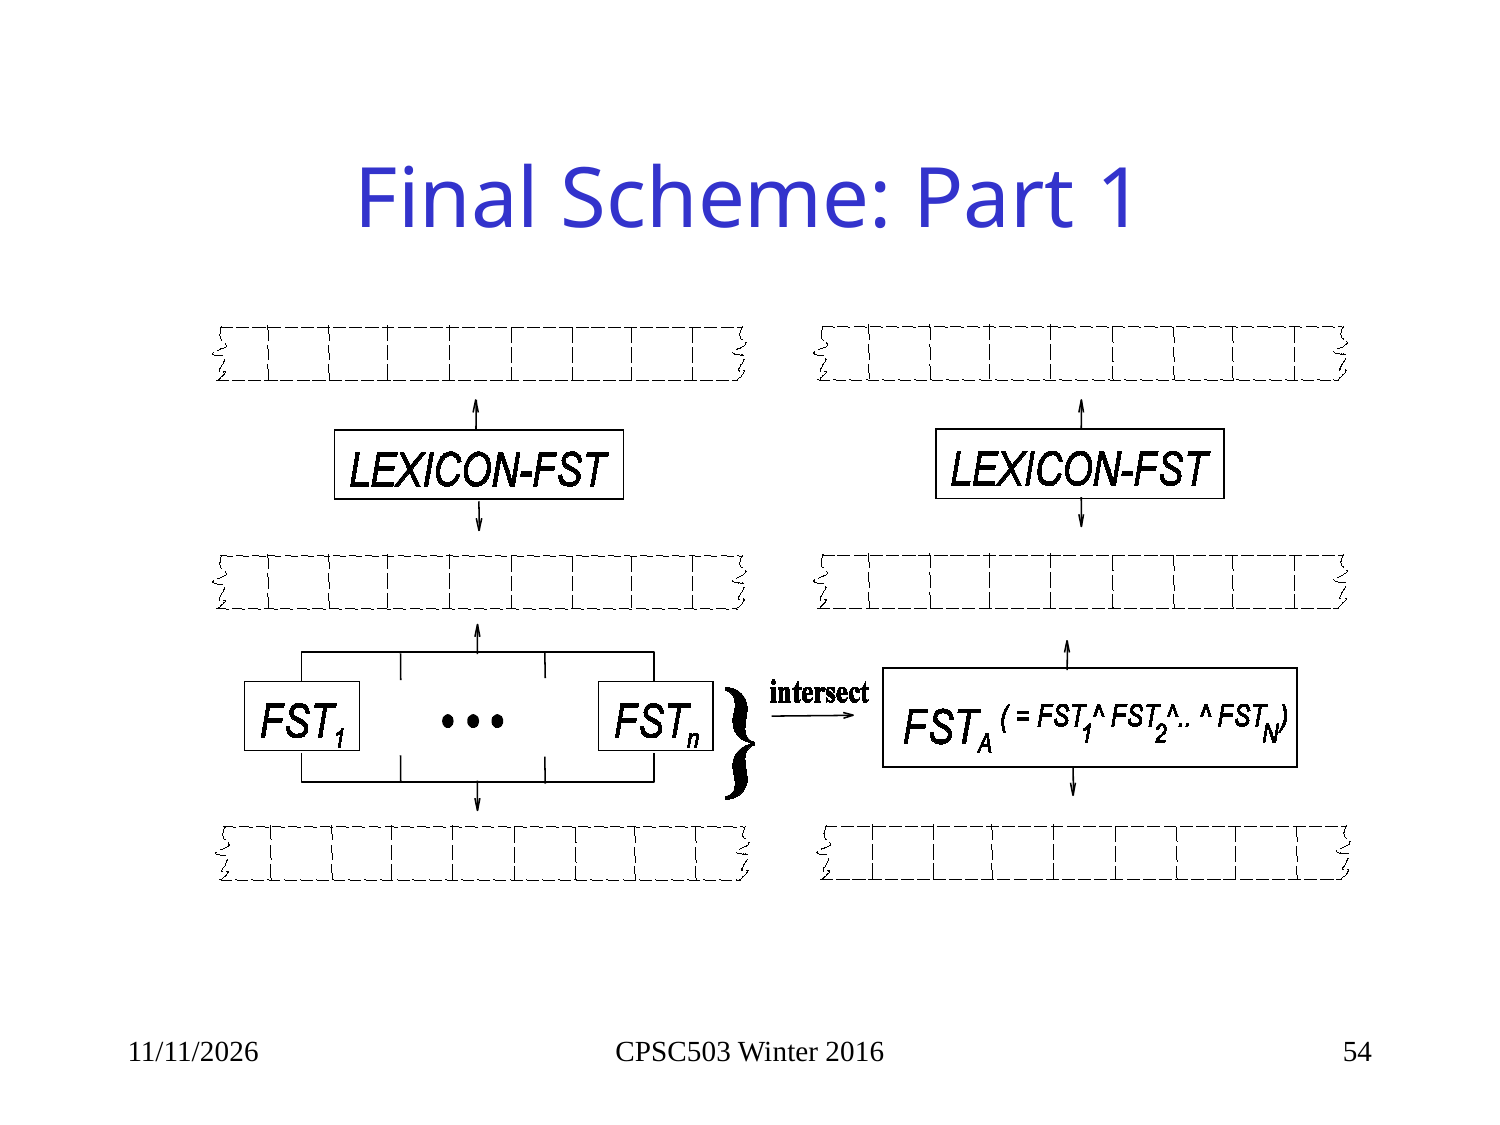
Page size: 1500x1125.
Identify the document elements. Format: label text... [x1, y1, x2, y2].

title Final Scheme: Part 1 [112, 99, 1388, 288]
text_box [212, 324, 1351, 881]
footer CPSC503 Winter 2016 [512, 1024, 988, 1101]
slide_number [112, 1024, 426, 1101]
slide_number 54 [1074, 1024, 1388, 1101]
